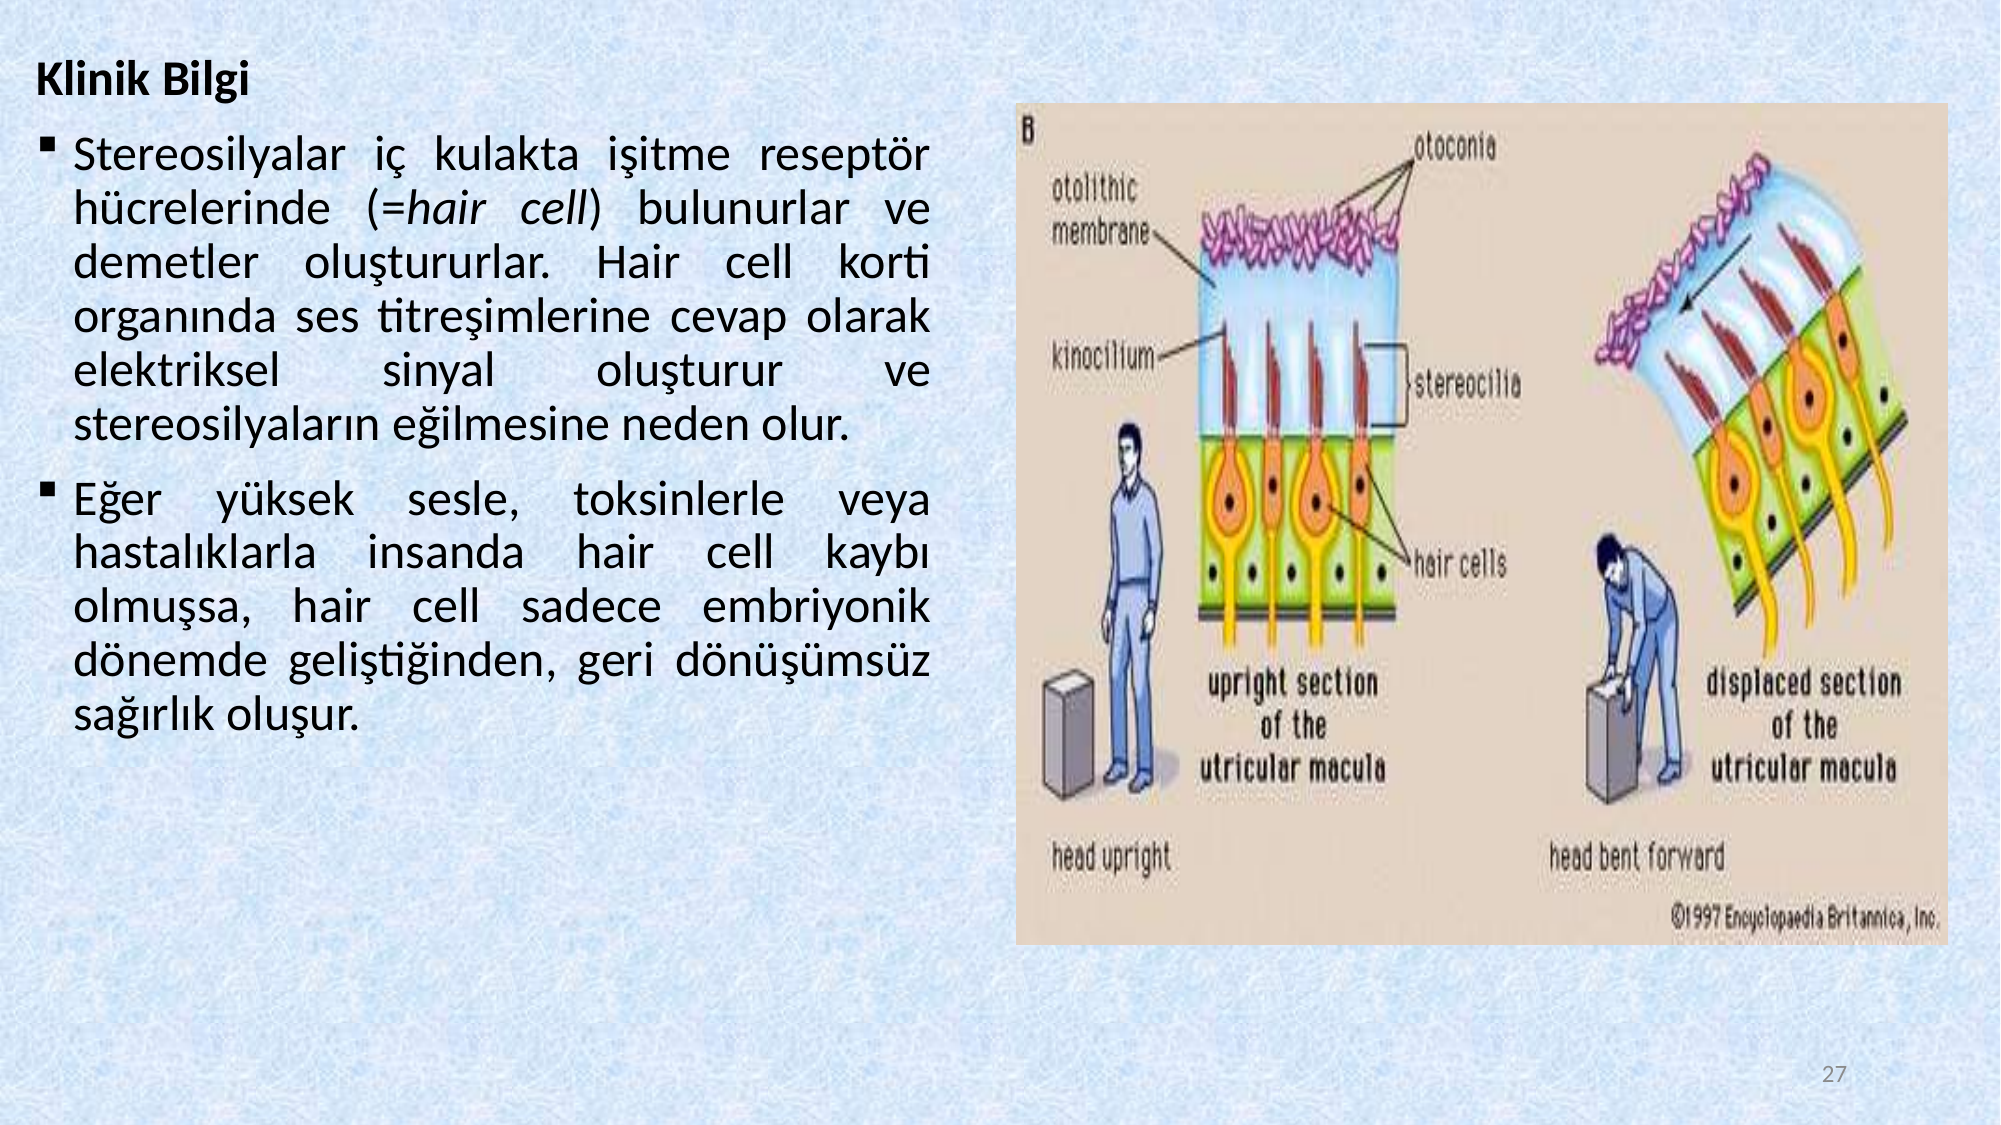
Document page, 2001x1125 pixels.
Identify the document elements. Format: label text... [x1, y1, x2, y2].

picture [0, 0, 2001, 1125]
list Klinik Bilgi Stereosilyalar iç kulakta işitme reseptör hücrelerinde (=hair cell) bulunurlar ve demetler oluştururlar. Hair cell korti organında ses titreşimlerine cevap olarak elektriksel sinyal oluşturur ve stereosilyaların eğilmesine neden olur. Eğer yüksek sesle, toksinlerle veya hastalıklarla insanda hair cell kaybı olmuşsa, hair cell sadece embriyonik dönemde geliştiğinden, geri dönüşümsüz sağırlık oluşur. [21, 44, 947, 917]
slide_number 27 [1412, 1042, 1863, 1103]
